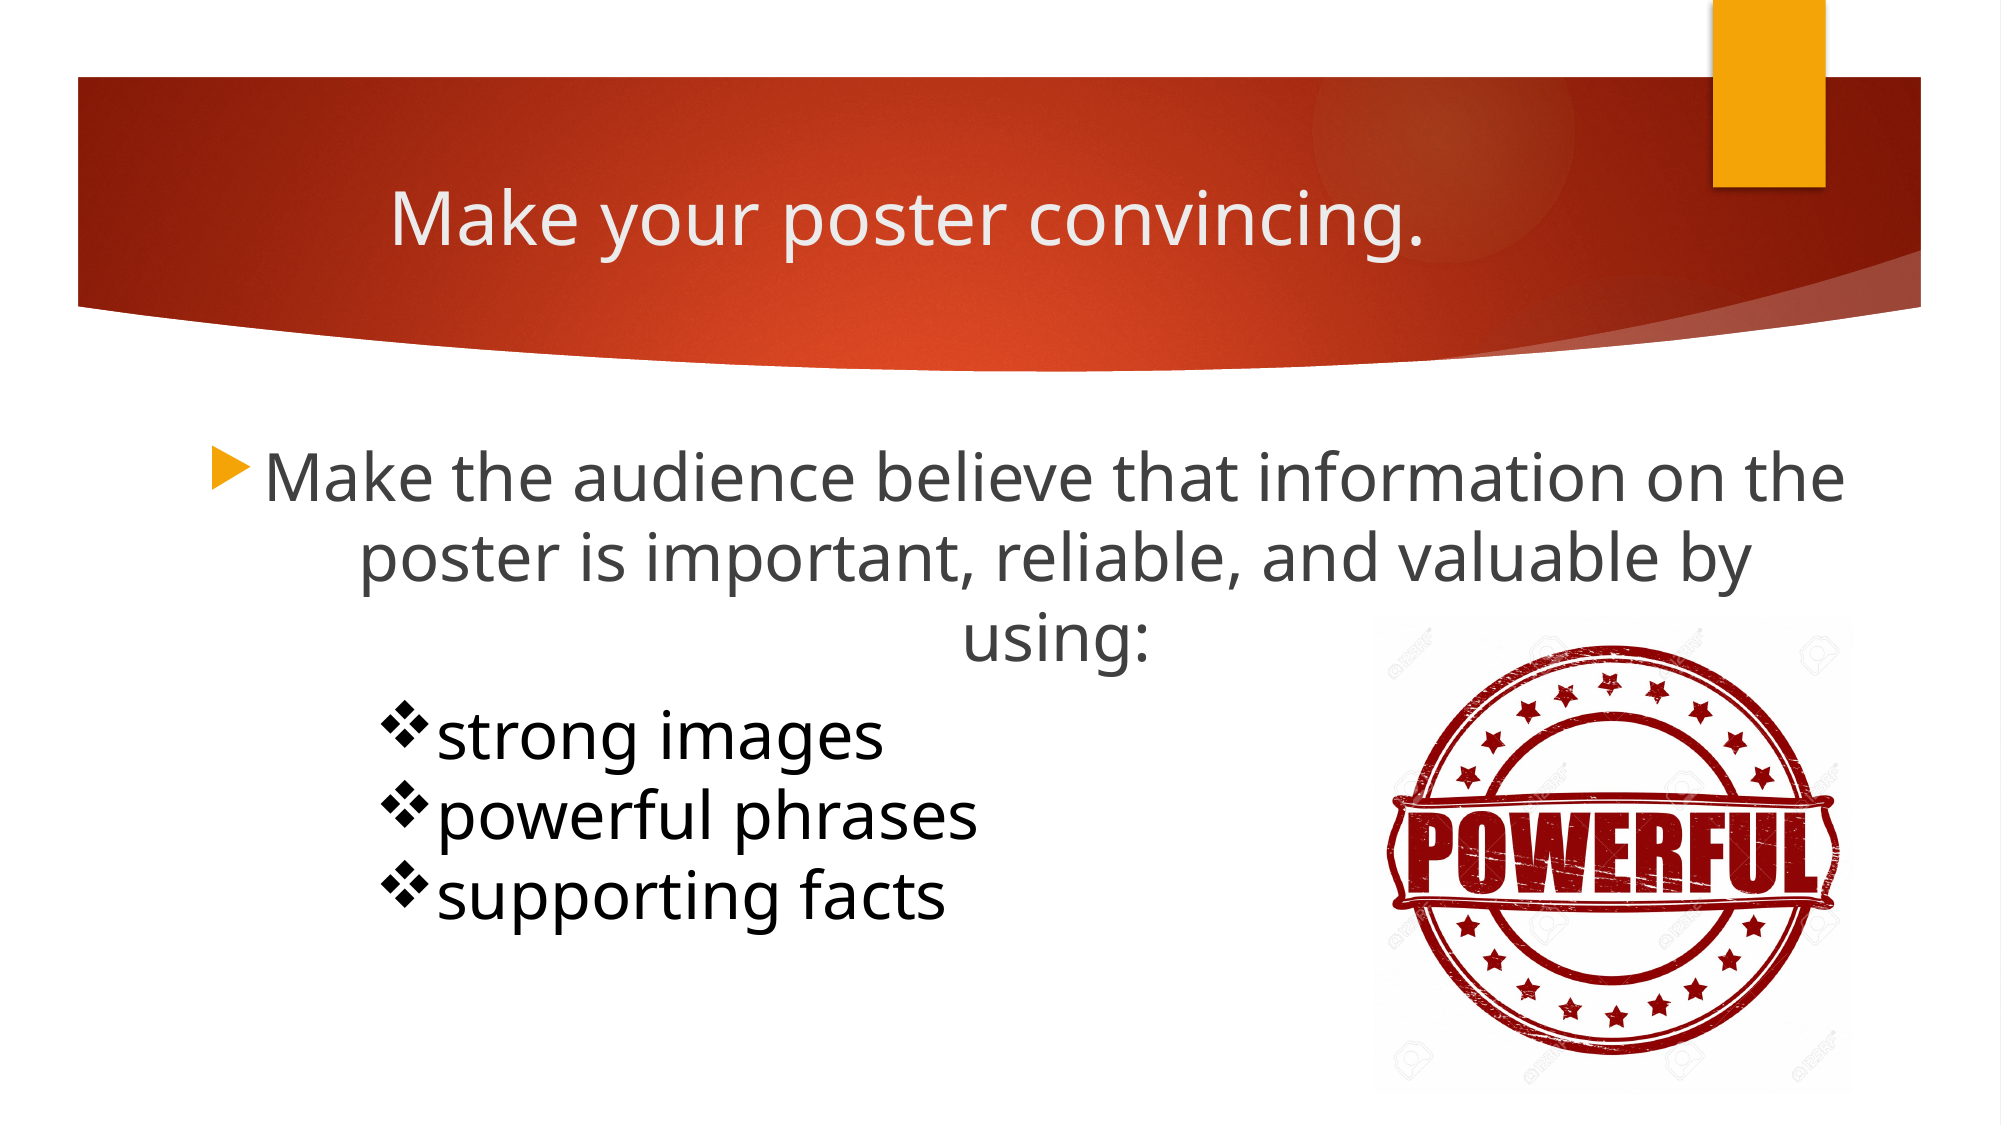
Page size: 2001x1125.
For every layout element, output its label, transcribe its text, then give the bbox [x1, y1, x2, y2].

list Make the audience believe that information on the poster is important, reliable, and valuable by using: [189, 427, 1868, 686]
title Make your poster convincing. [189, 155, 1627, 275]
text_box strong images powerful phrases supporting facts [360, 685, 1360, 941]
picture [1374, 616, 1853, 1095]
